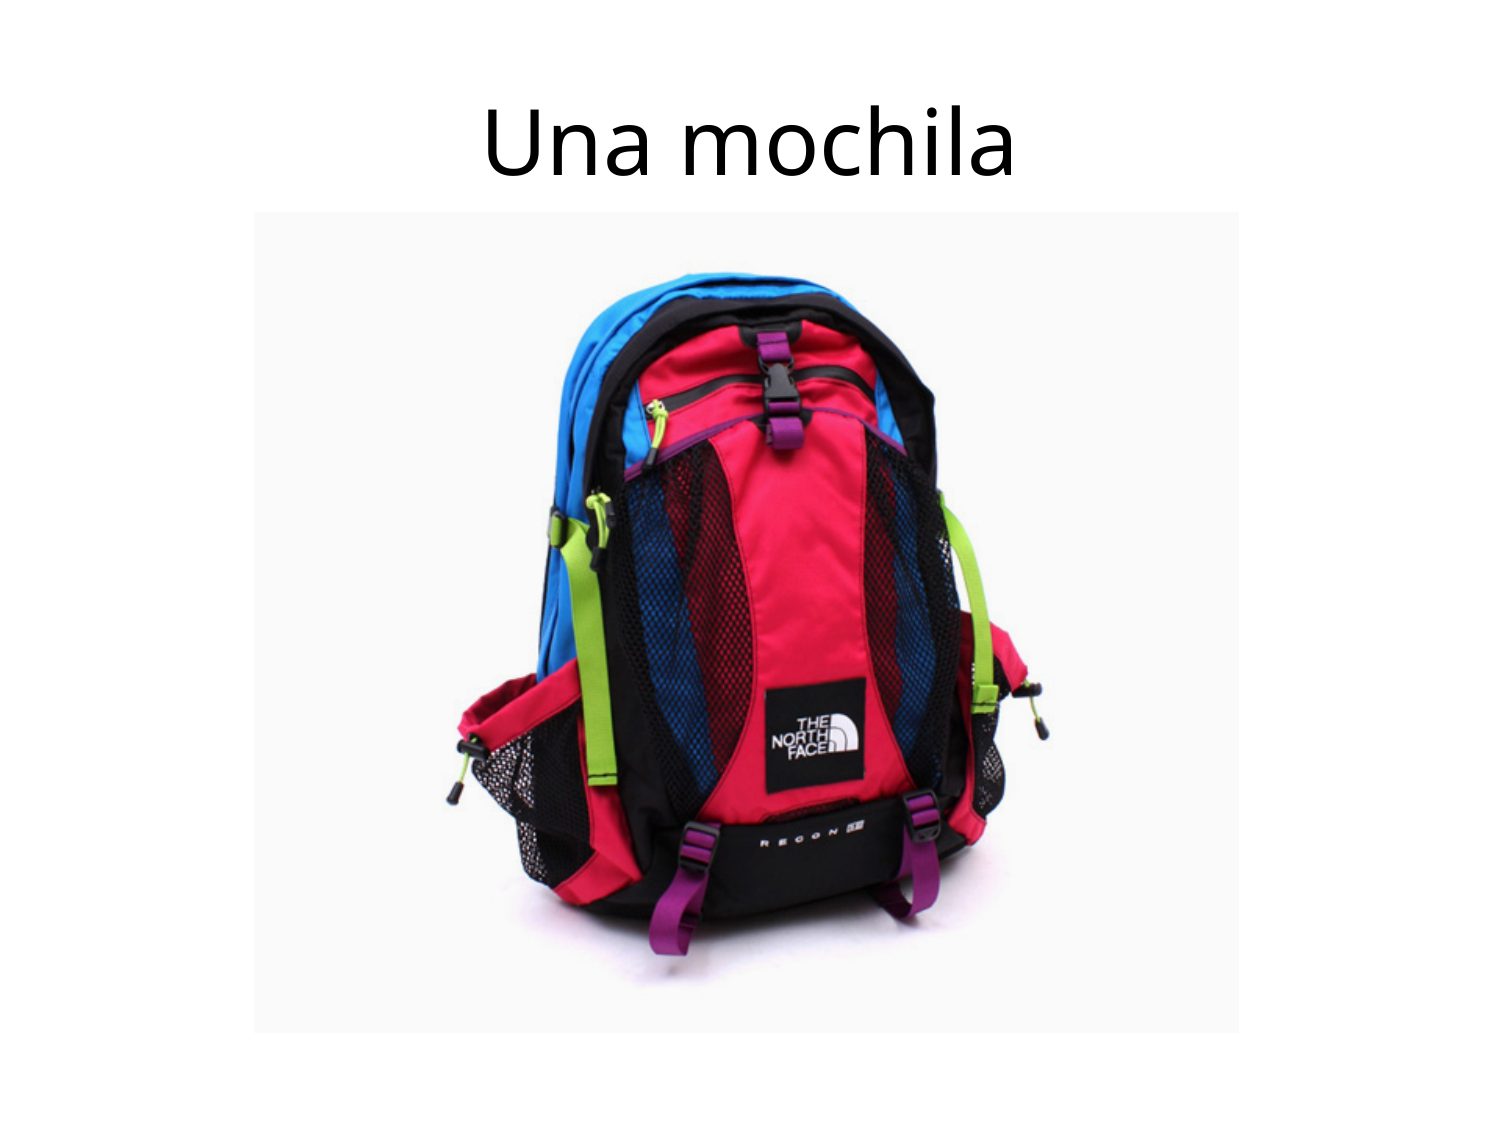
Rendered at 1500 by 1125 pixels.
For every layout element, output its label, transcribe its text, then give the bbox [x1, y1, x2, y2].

title Una mochila [75, 45, 1425, 233]
picture [254, 212, 1240, 1034]
